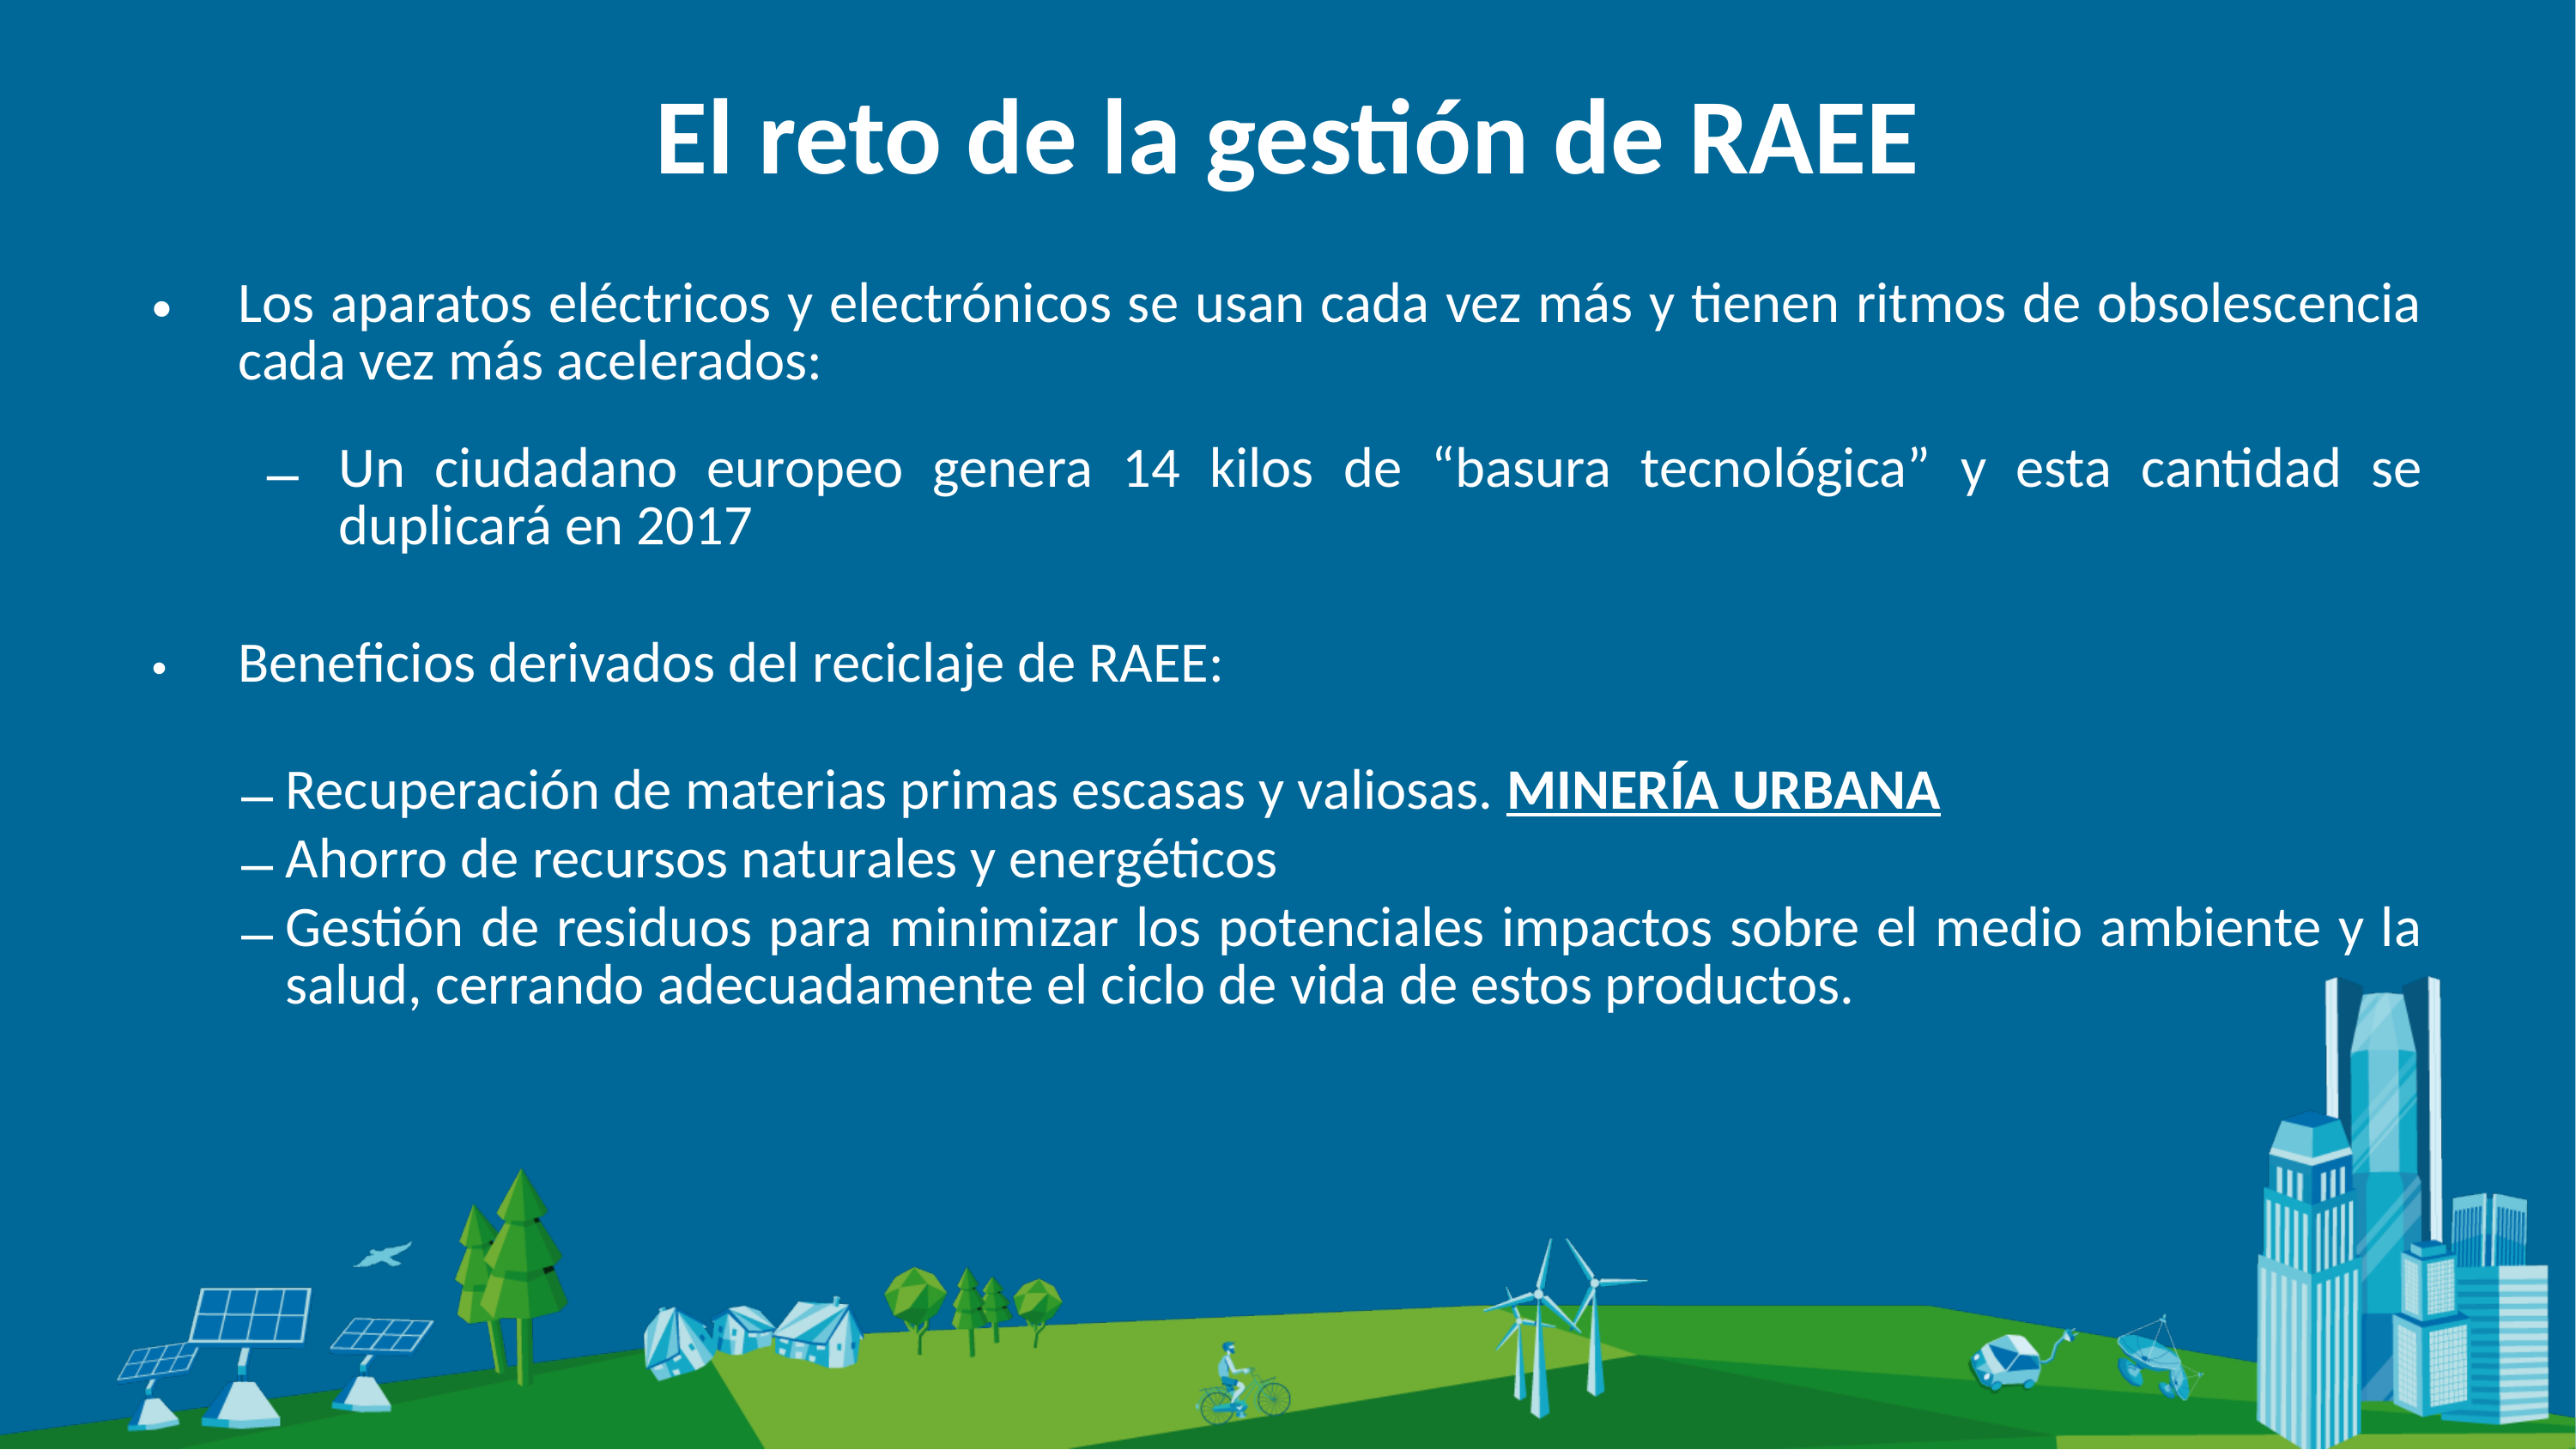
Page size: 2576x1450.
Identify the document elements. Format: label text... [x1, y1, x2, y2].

picture [118, 1288, 312, 1393]
picture [716, 1312, 724, 1317]
picture [0, 1193, 2576, 1449]
list Los aparatos eléctricos y electrónicos se usan cada vez más y tienen ritmos de obsolescencia cada vez más acelerados: Un ciudadano europeo genera 14 kilos de “basura tecnológica” y esta cantidad se duplicará en 2017 Beneficios derivados del reciclaje de RAEE: Recuperación de materias primas escasas y valiosas. MINERÍA URBANA Ahorro de recursos naturales y energéticos Gestión de residuos para minimizar los potenciales impactos sobre el medio ambiente y la salud, cerrando adecuadamente el ciclo de vida de estos productos. [129, 268, 2447, 1225]
picture [354, 1242, 411, 1267]
picture [2160, 1315, 2166, 1324]
picture [330, 1318, 433, 1370]
title El reto de la gestión de RAEE [0, 26, 2576, 269]
